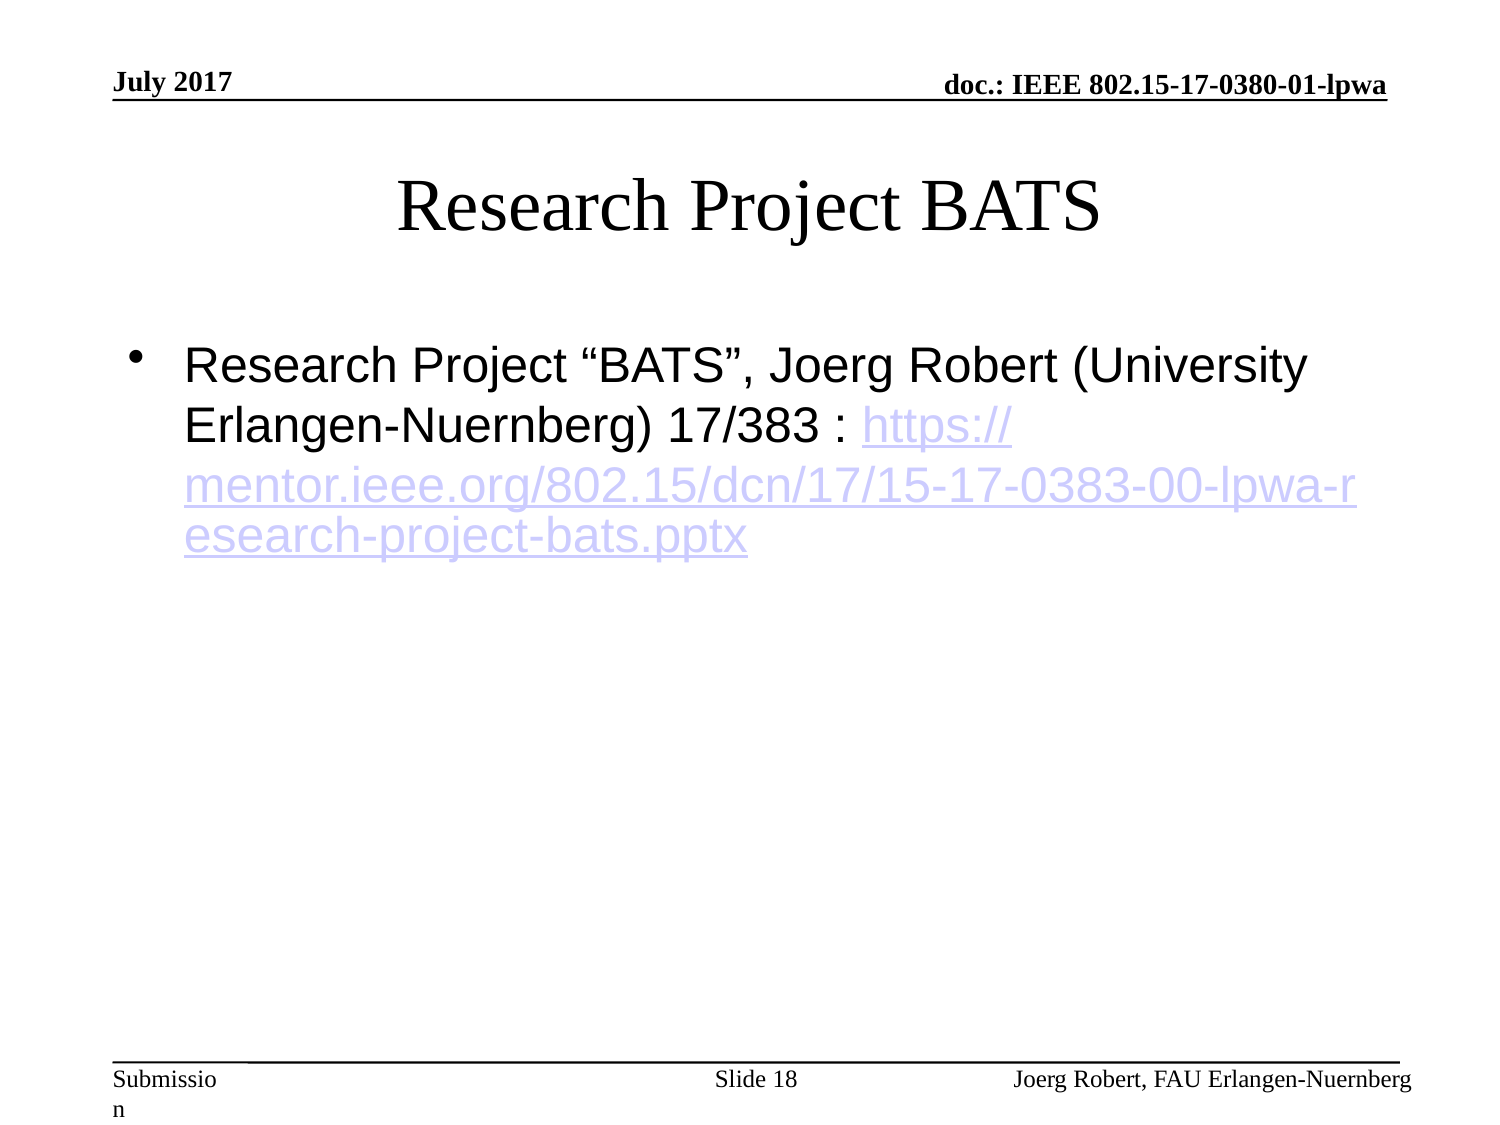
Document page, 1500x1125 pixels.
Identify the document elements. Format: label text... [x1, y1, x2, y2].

list Research Project “BATS”, Joerg Robert (University Erlangen-Nuernberg) 17/383 : https://mentor.ieee.org/802.15/dcn/17/15-17-0383-00-lpwa-research-project-bats.pptx [112, 324, 1388, 1000]
slide_number Slide 18 [714, 1062, 799, 1093]
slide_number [112, 62, 375, 98]
title Research Project BATS [112, 112, 1388, 288]
footer Joerg Robert, FAU Erlangen-Nuernberg [900, 1062, 1413, 1093]
